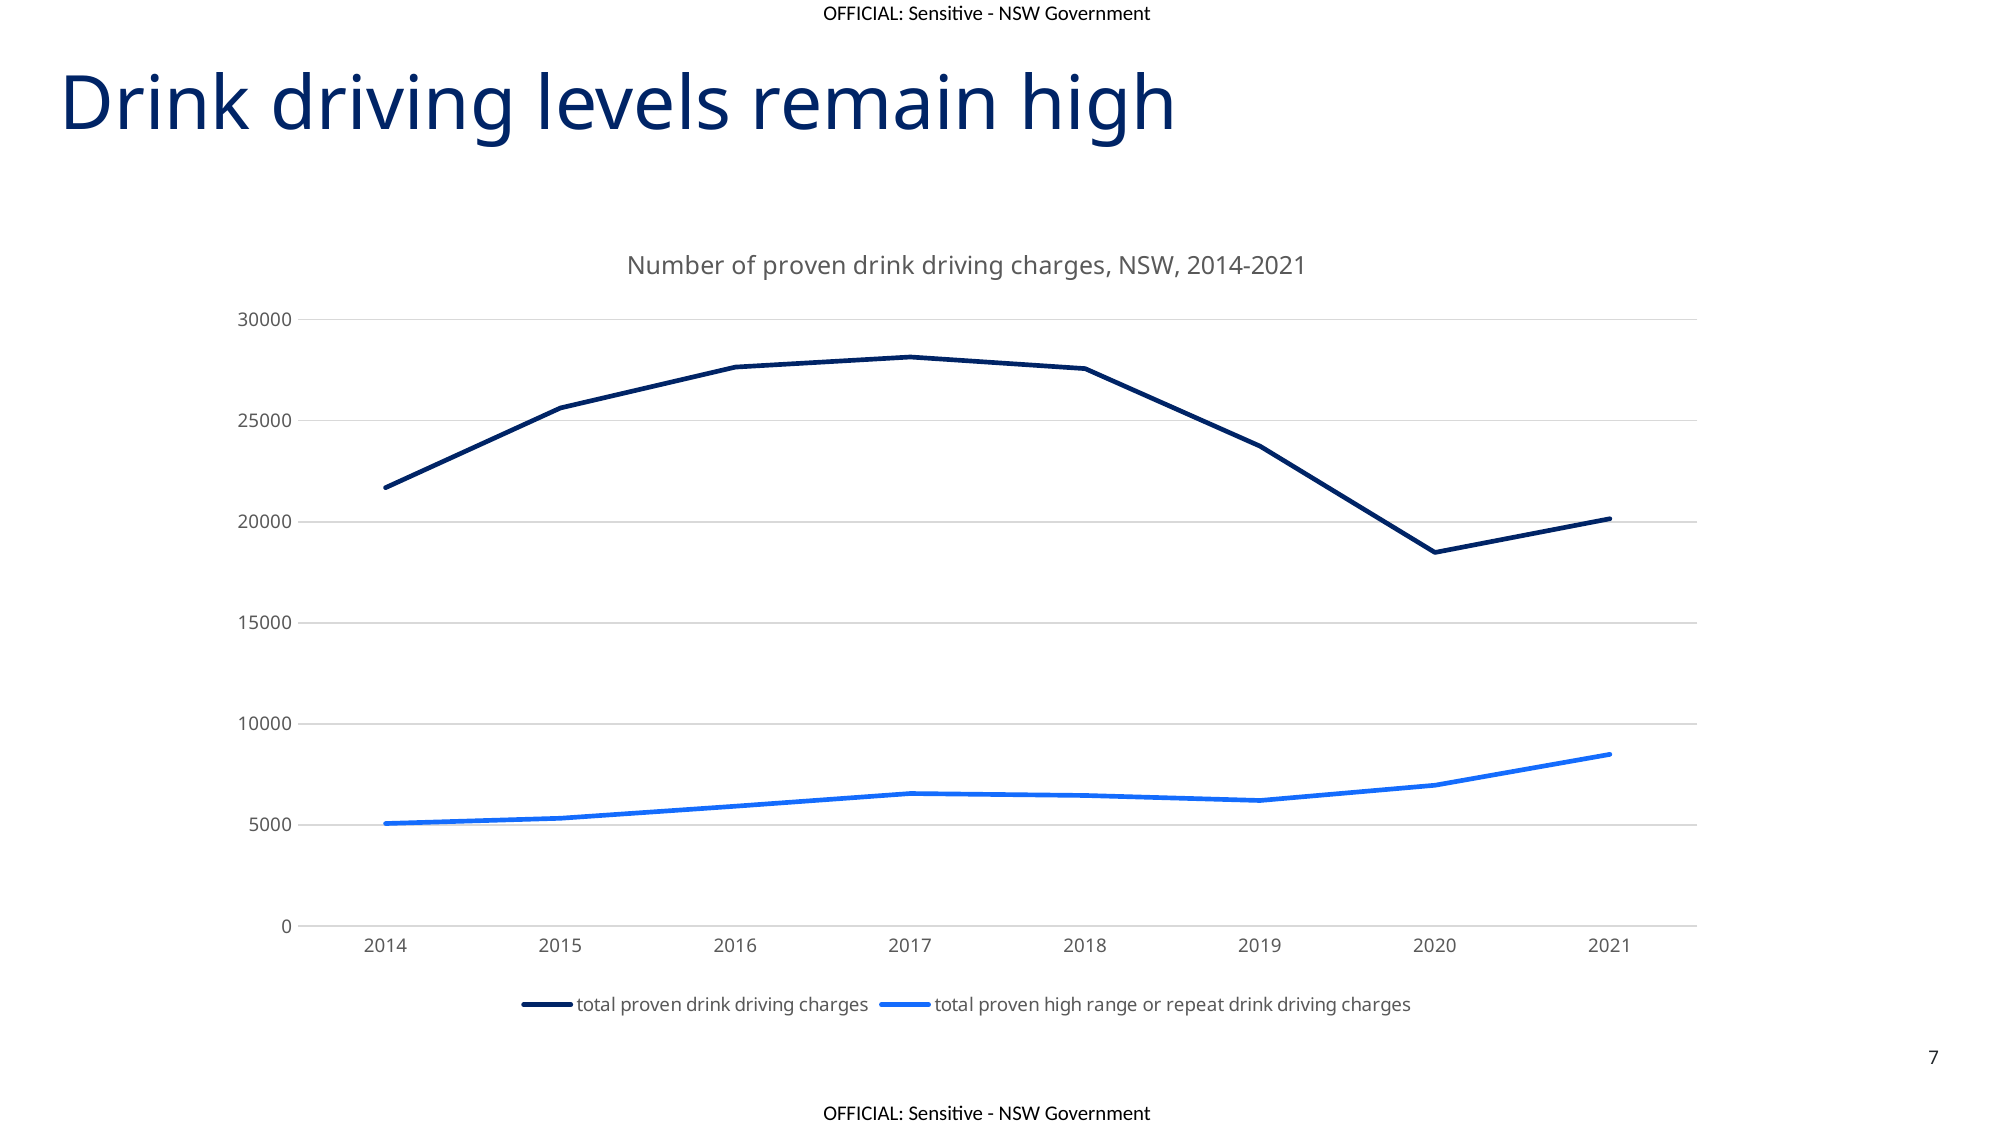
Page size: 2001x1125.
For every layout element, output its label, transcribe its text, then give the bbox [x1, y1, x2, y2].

chart [207, 216, 1728, 1024]
slide_number 7 [1917, 1047, 1940, 1070]
title Drink driving levels remain high [59, 55, 1971, 146]
